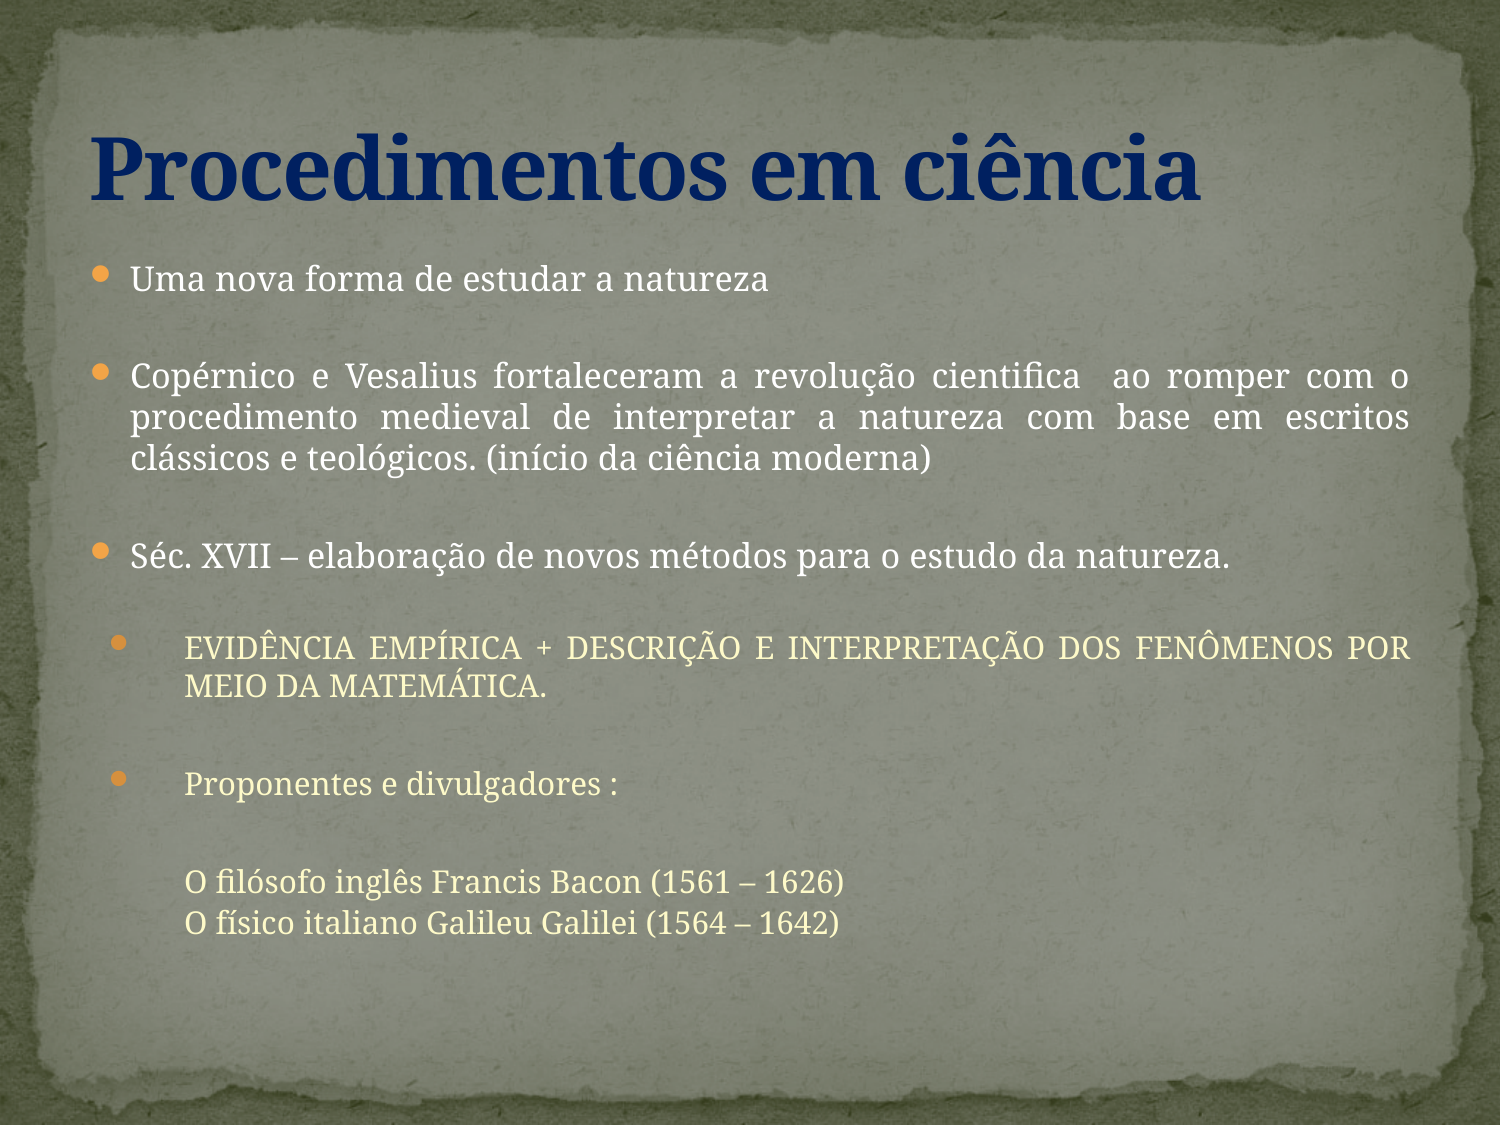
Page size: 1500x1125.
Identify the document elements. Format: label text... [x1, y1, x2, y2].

title Procedimentos em ciência [74, 24, 1425, 225]
list Uma nova forma de estudar a natureza Copérnico e Vesalius fortaleceram a revolução cientifica ao romper com o procedimento medieval de interpretar a natureza com base em escritos clássicos e teológicos. (início da ciência moderna) Séc. XVII – elaboração de novos métodos para o estudo da natureza. EVIDÊNCIA EMPÍRICA + DESCRIÇÃO E INTERPRETAÇÃO DOS FENÔMENOS POR MEIO DA MATEMÁTICA. Proponentes e divulgadores : O filósofo inglês Francis Bacon (1561 – 1626) O físico italiano Galileu Galilei (1564 – 1642) [75, 249, 1425, 1000]
